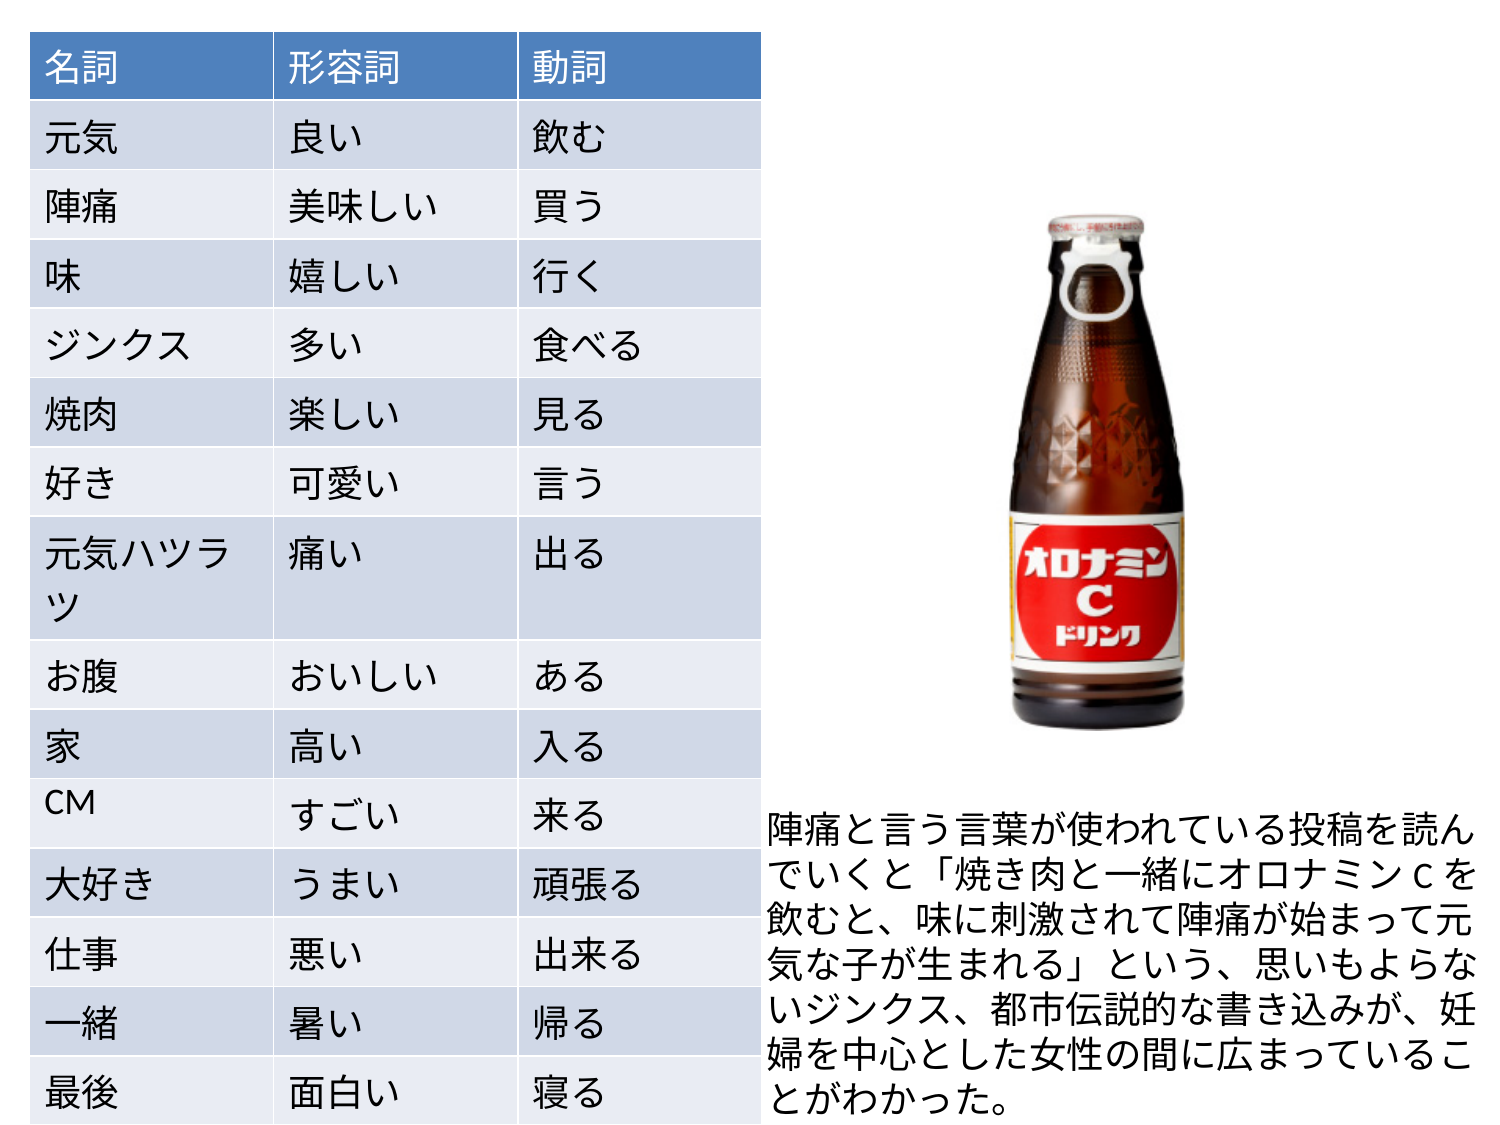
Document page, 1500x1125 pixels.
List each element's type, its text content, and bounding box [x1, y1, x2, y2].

table_cell CM [30, 779, 273, 847]
table_cell すごい [274, 779, 517, 847]
table_cell 元気ハツラツ [30, 517, 273, 639]
table_cell 見る [519, 378, 761, 446]
table_cell 焼肉 [30, 378, 273, 446]
table_cell 家 [30, 710, 273, 778]
table_cell 最後 [30, 1057, 273, 1124]
table_cell 行く [519, 240, 761, 307]
table_cell 食べる [519, 309, 761, 377]
table_cell 可愛い [274, 448, 517, 515]
table_cell 大好き [30, 849, 273, 916]
table_cell 言う [519, 448, 761, 515]
table_cell 暑い [274, 987, 517, 1055]
text_box 陣痛と言う言葉が使われている投稿を読んでいくと「焼き肉と一緒にオロナミンCを飲むと、味に刺激されて陣痛が始まって元気な子が生まれる」という、思いもよらないジンクス、都市伝説的な書き込みが、妊婦を中心とした女性の間に広まっていることがわかった。 [751, 798, 1500, 1125]
table_cell 高い [274, 710, 517, 778]
table_cell 出来る [519, 918, 751, 986]
table_cell 頑張る [519, 849, 751, 916]
table_cell 帰る [519, 987, 751, 1055]
table_cell おいしい [274, 641, 517, 708]
table_cell 面白い [274, 1057, 517, 1124]
table_cell 一緒 [30, 987, 273, 1055]
picture [947, 148, 1307, 731]
table_header 名詞 [30, 32, 273, 99]
table_cell 美味しい [274, 170, 517, 238]
table_cell 陣痛 [30, 170, 273, 238]
table_cell 悪い [274, 918, 517, 986]
table_header 動詞 [519, 32, 761, 99]
table_cell 元気 [30, 101, 273, 169]
table_cell 入る [519, 710, 761, 778]
table_cell 来る [519, 779, 761, 847]
table_cell 買う [519, 170, 761, 238]
table_cell ある [519, 641, 761, 708]
table_cell 楽しい [274, 378, 517, 446]
table_cell 多い [274, 309, 517, 377]
table_cell 出る [519, 517, 761, 639]
table_cell 味 [30, 240, 273, 307]
table_cell 仕事 [30, 918, 273, 986]
table_cell 痛い [274, 517, 517, 639]
table_cell 飲む [519, 101, 761, 169]
table_cell 良い [274, 101, 517, 169]
table_cell ジンクス [30, 309, 273, 377]
table_cell 嬉しい [274, 240, 517, 307]
table_cell うまい [274, 849, 517, 916]
table_header 形容詞 [274, 32, 517, 99]
table_cell お腹 [30, 641, 273, 708]
table_cell 寝る [519, 1057, 751, 1124]
table_cell 好き [30, 448, 273, 515]
